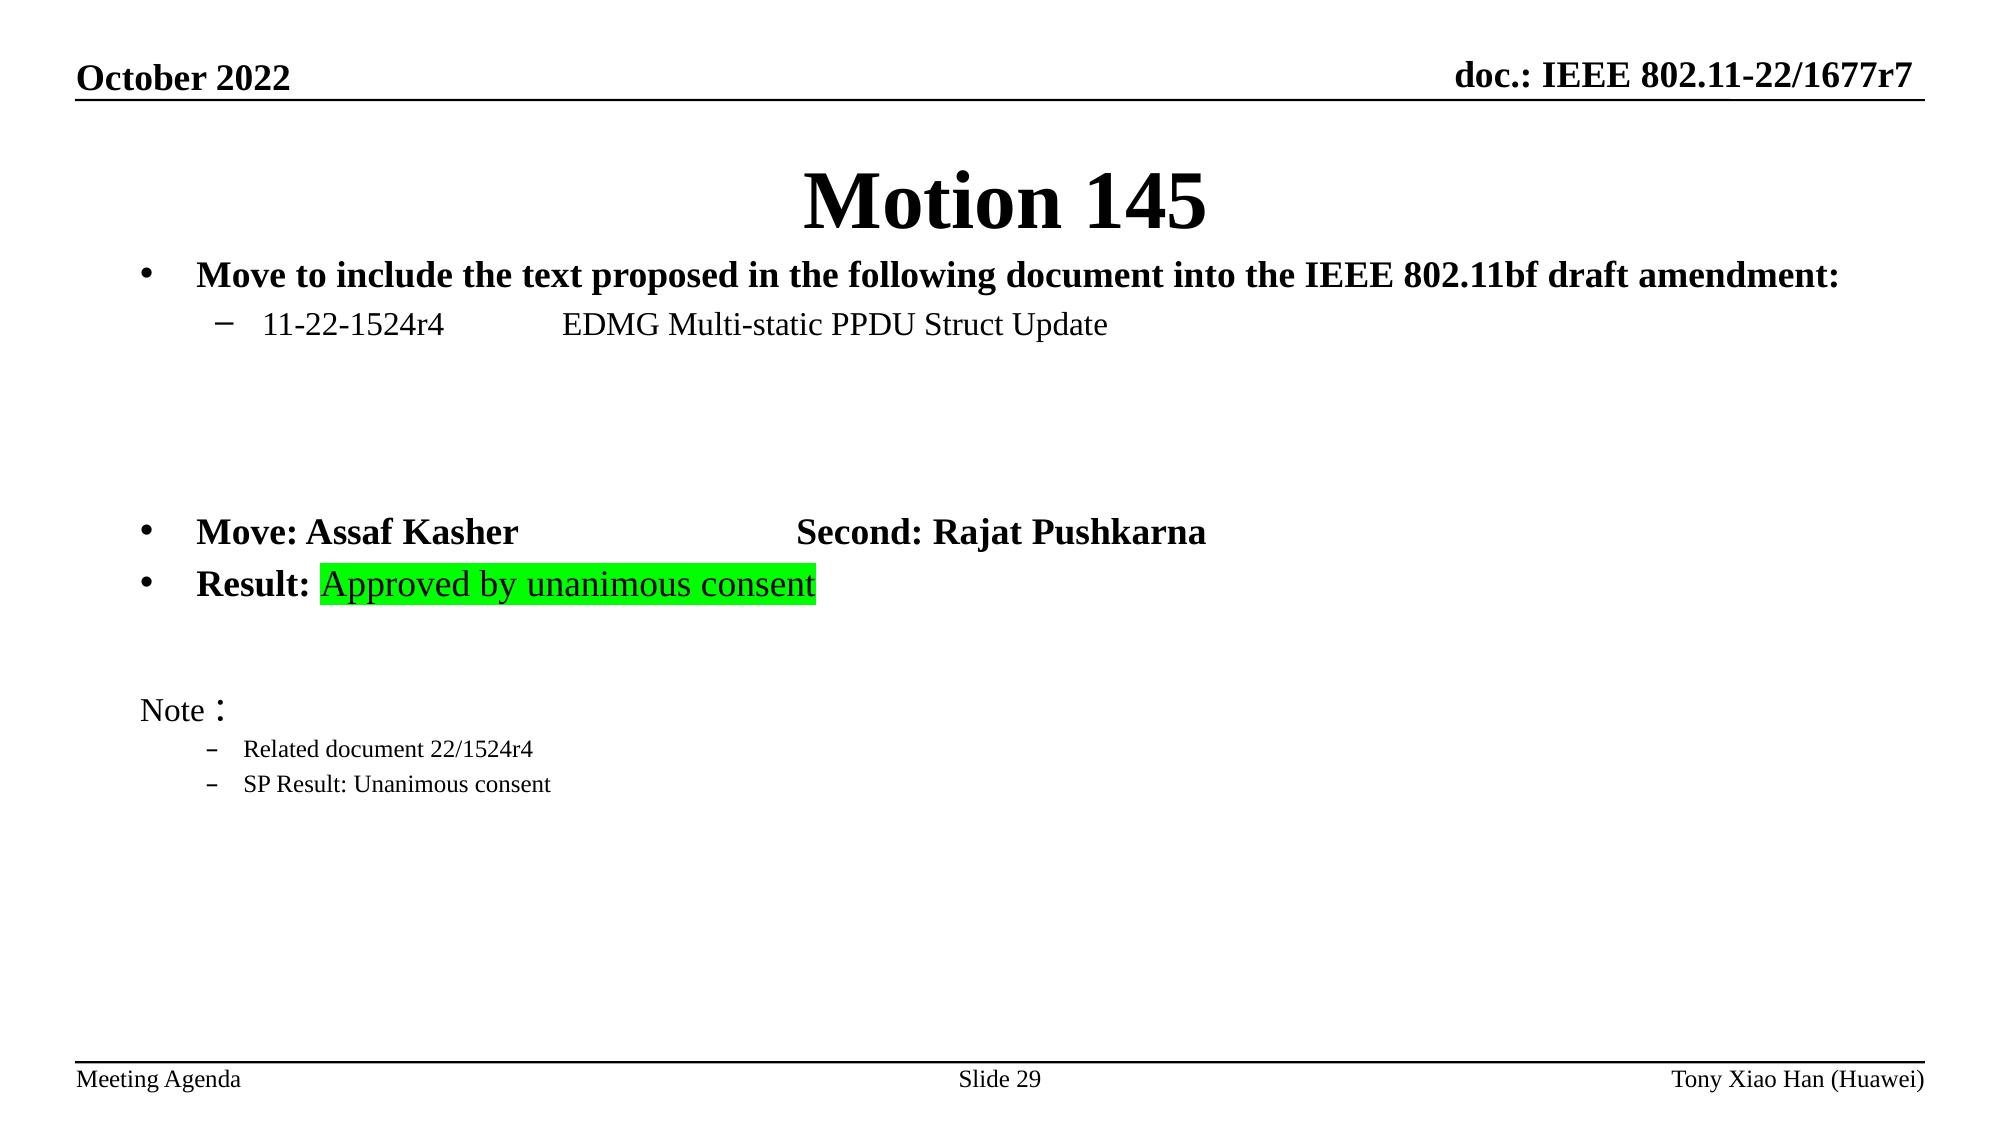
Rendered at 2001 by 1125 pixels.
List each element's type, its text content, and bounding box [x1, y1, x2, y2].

text_box Motion 145 [368, 137, 1644, 212]
text_box Move to include the text proposed in the following document into the IEEE 802.11bf draft amendment: 11-22-1524r4 EDMG Multi-static PPDU Struct Update Move: Assaf Kasher Second: Rajat Pushkarna Result: Approved by unanimous consent Note： Related document 22/1524r4 SP Result: Unanimous consent [125, 212, 1888, 900]
